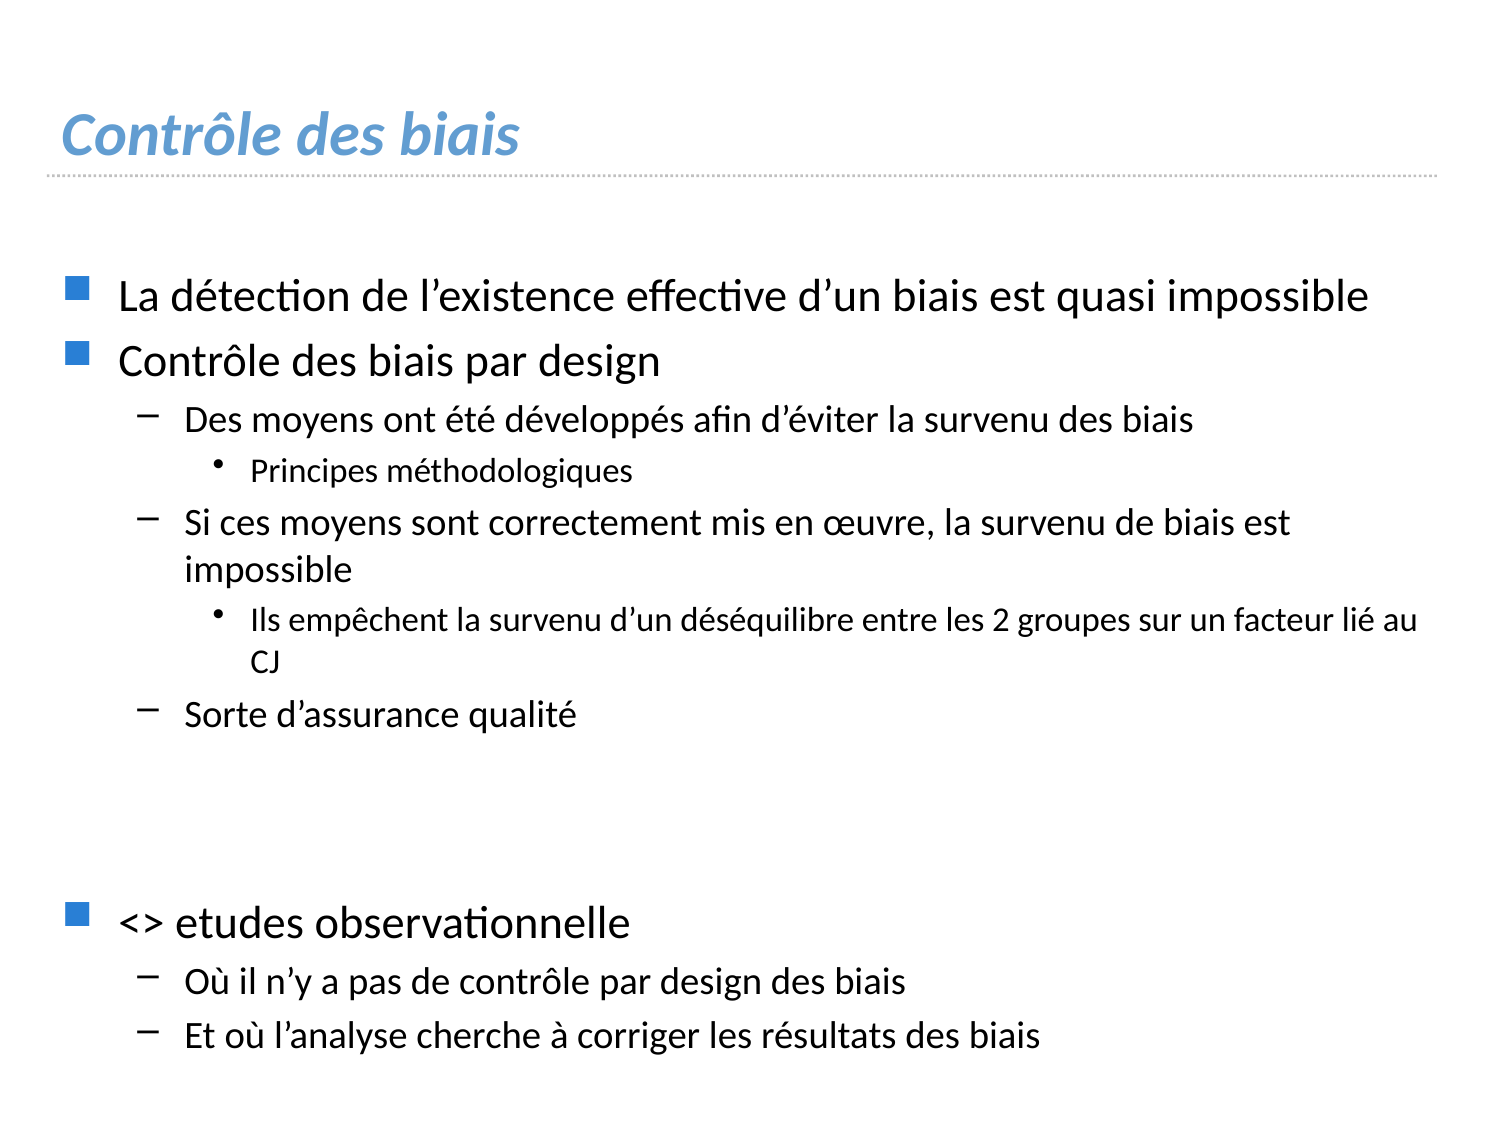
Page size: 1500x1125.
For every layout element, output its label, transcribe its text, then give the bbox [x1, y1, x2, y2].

list La détection de l’existence effective d’un biais est quasi impossible Contrôle des biais par design Des moyens ont été développés afin d’éviter la survenu des biais Principes méthodologiques Si ces moyens sont correctement mis en œuvre, la survenu de biais est impossible Ils empêchent la survenu d’un déséquilibre entre les 2 groupes sur un facteur lié au CJ Sorte d’assurance qualité <> etudes observationnelle Où il n’y a pas de contrôle par design des biais Et où l’analyse cherche à corriger les résultats des biais [46, 257, 1438, 1067]
title Contrôle des biais [46, 37, 1438, 176]
